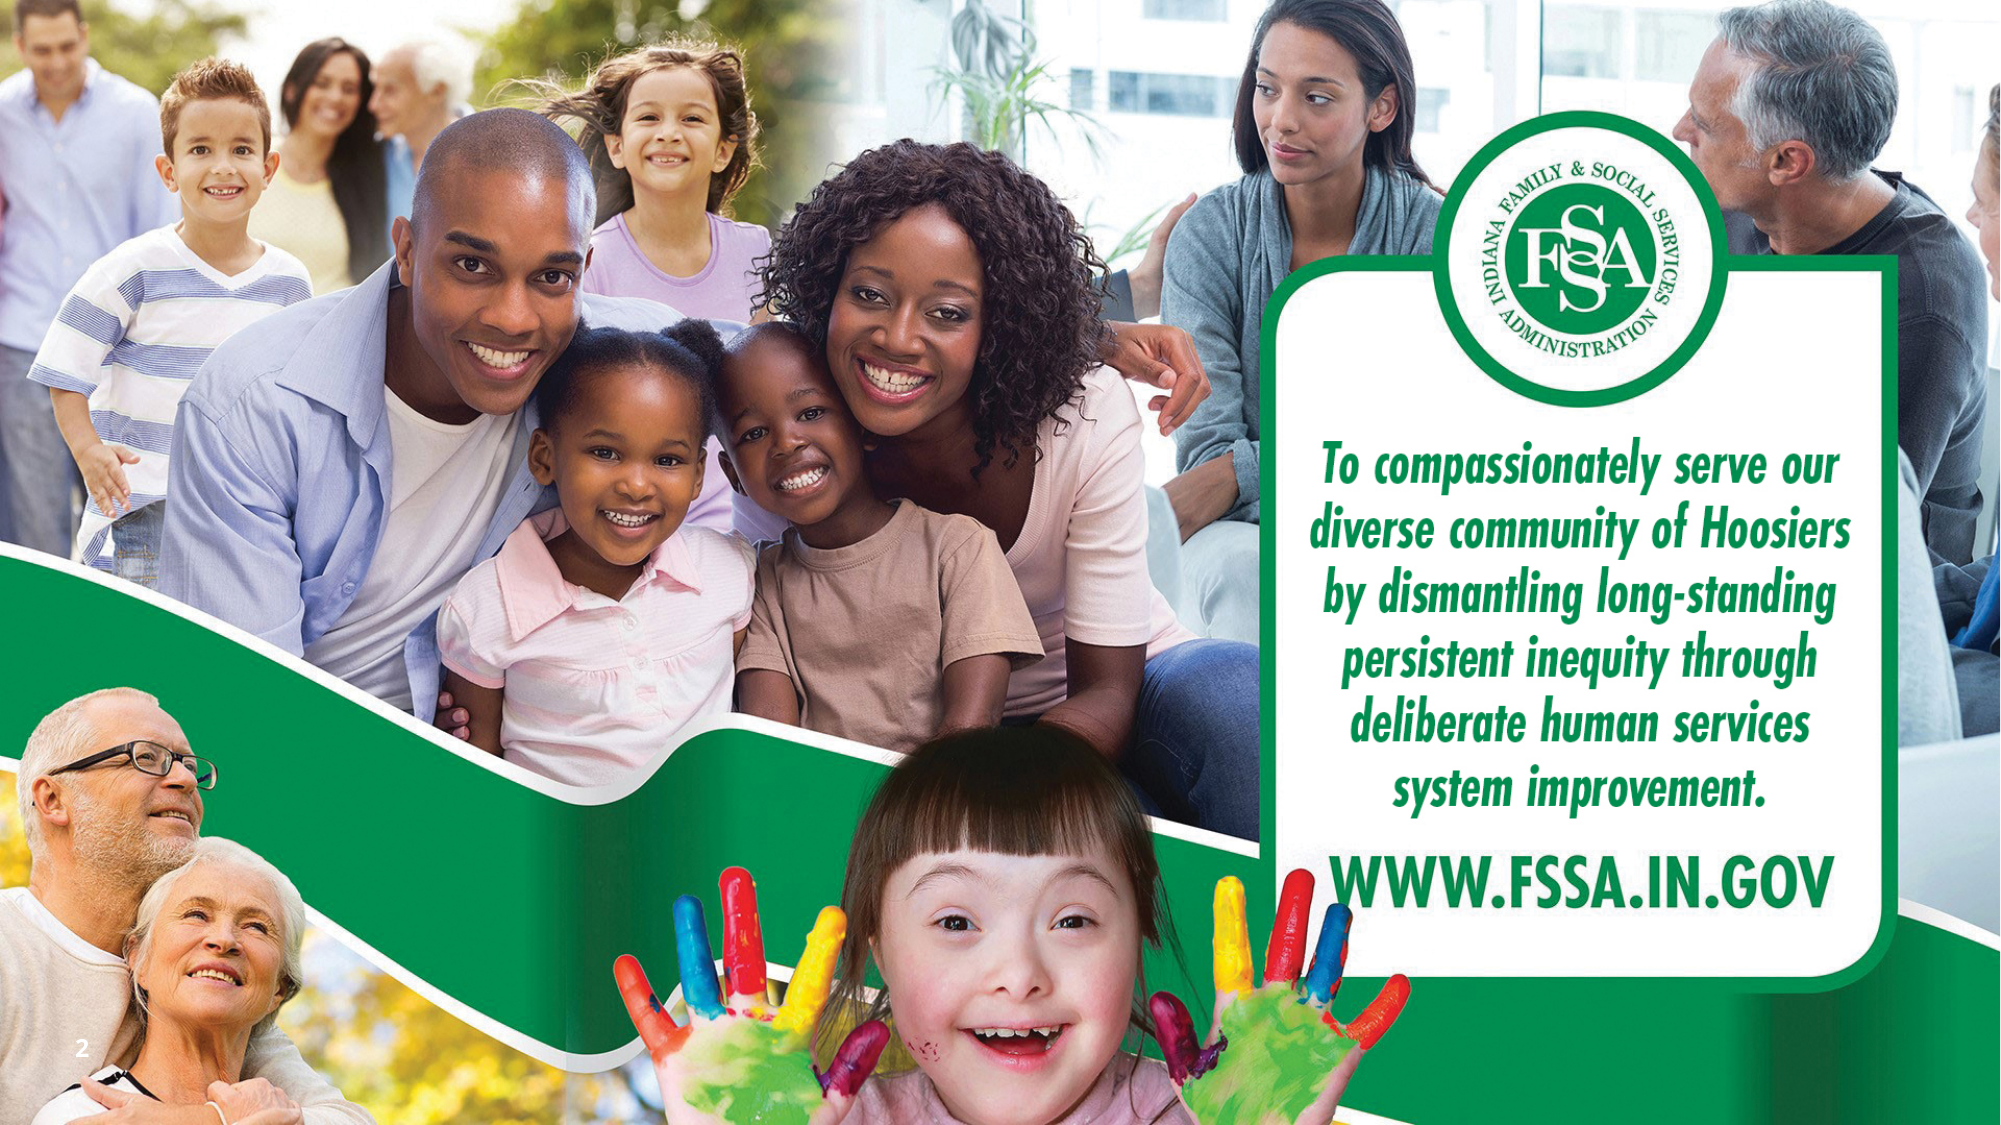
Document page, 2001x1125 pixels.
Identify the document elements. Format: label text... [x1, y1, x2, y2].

slide_number 2 [60, 1020, 510, 1080]
picture [0, 0, 2001, 1125]
